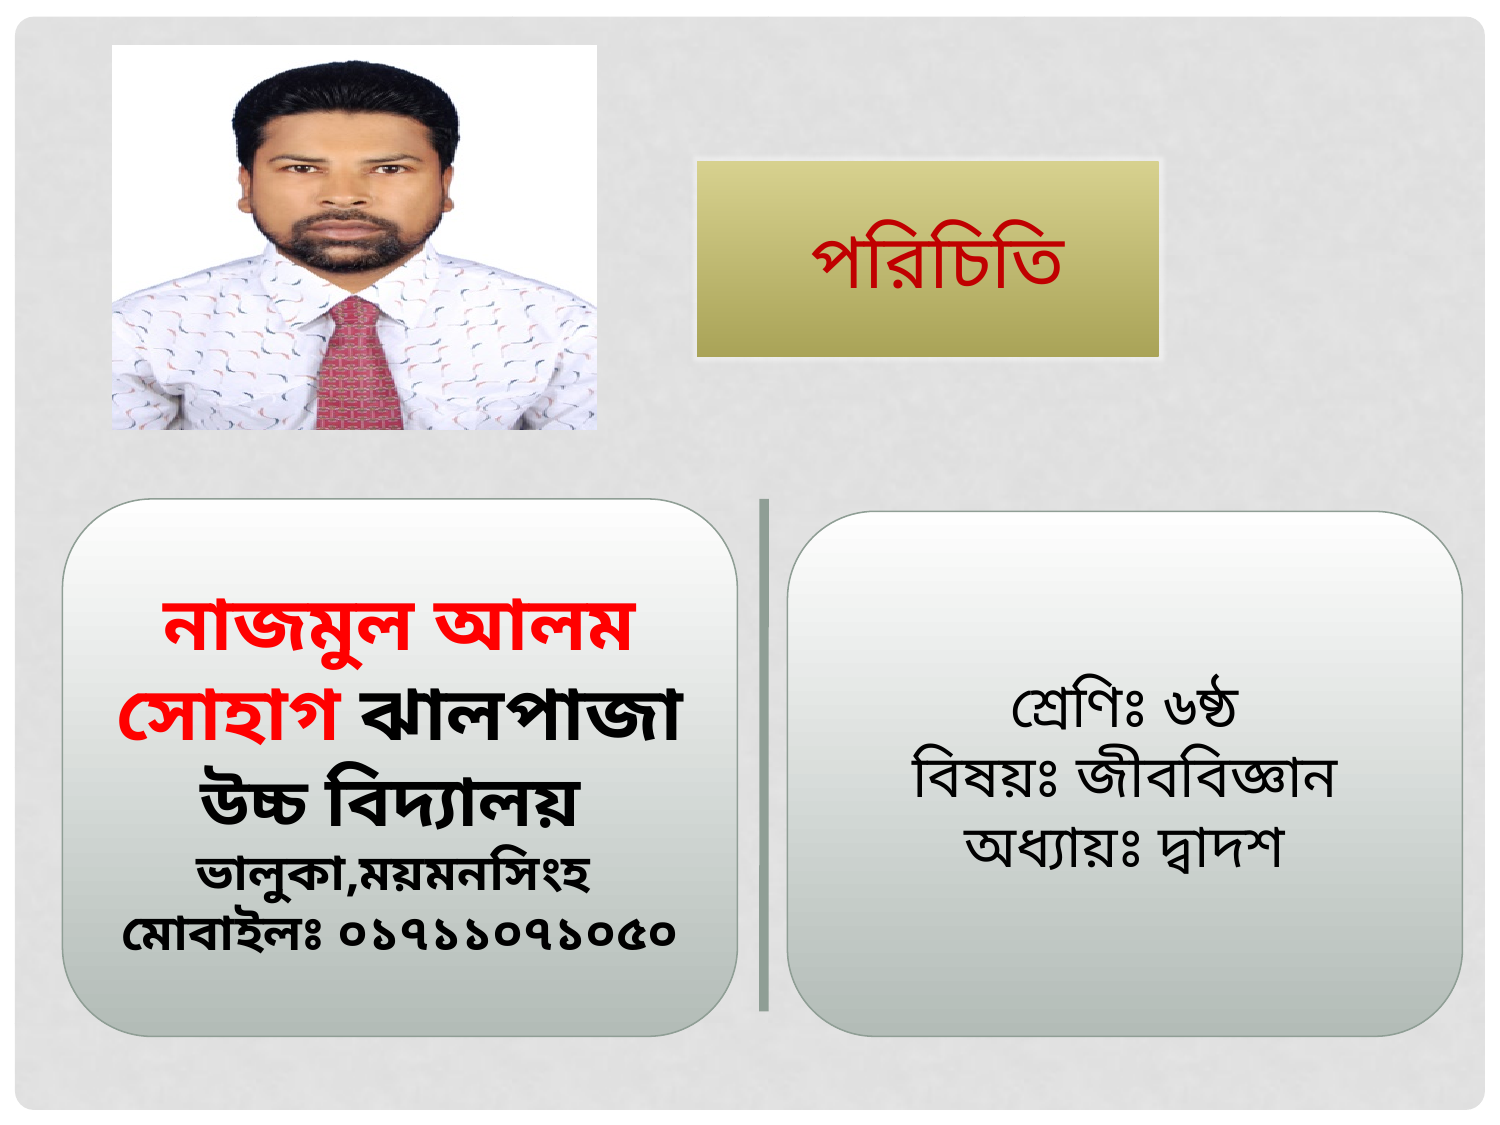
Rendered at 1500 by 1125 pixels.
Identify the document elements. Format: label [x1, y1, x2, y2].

text_box [62, 160, 1463, 1037]
picture [112, 45, 597, 431]
